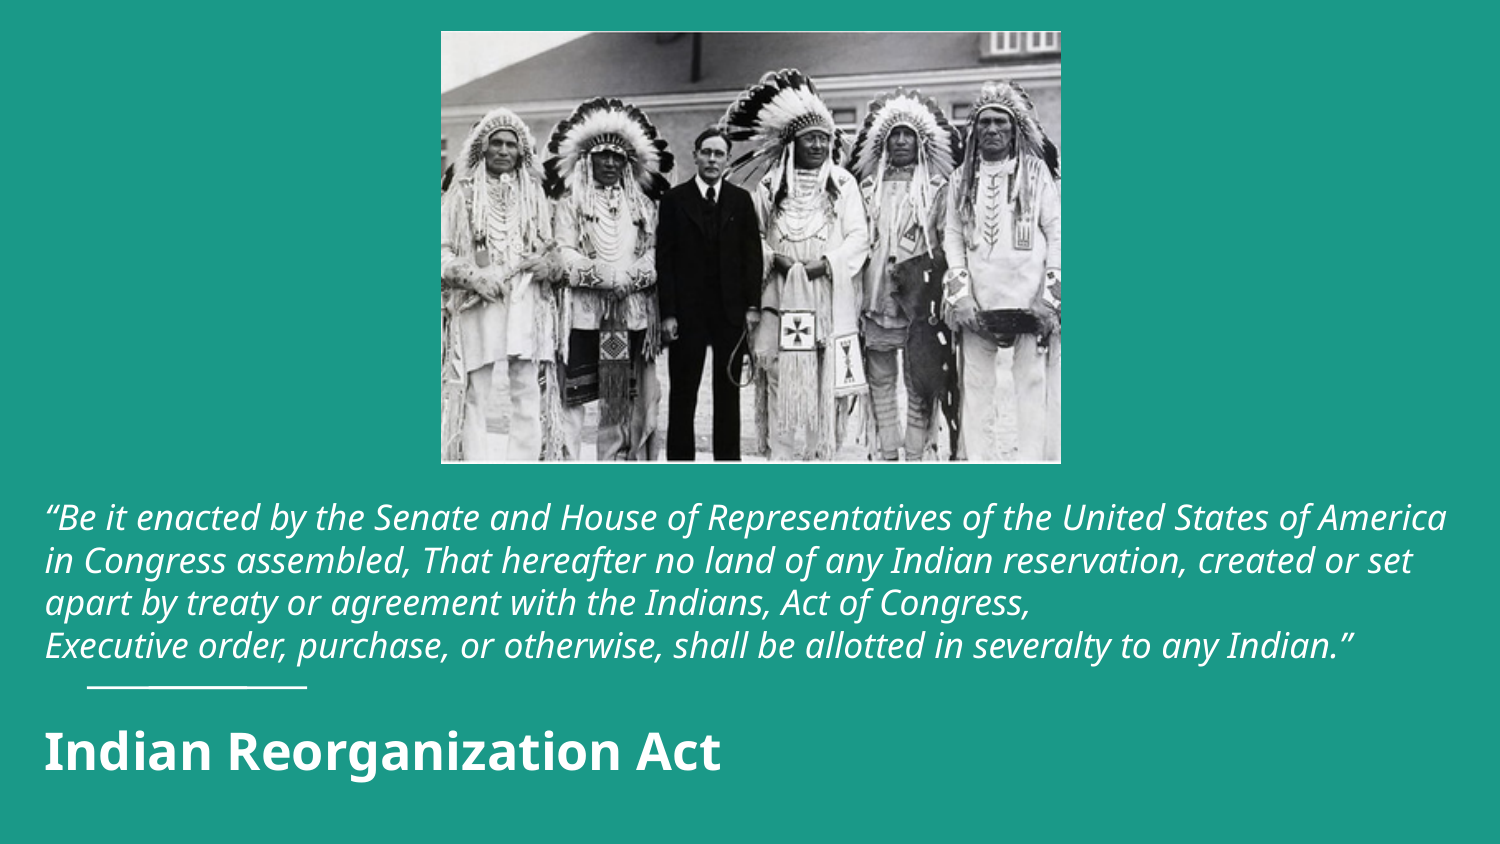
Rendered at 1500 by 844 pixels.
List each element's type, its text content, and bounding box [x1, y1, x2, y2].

picture [441, 30, 1062, 464]
title “Be it enacted by the Senate and House of Representatives of the United States of America in Congress assembled, That hereafter no land of any Indian reservation, created or set apart by treaty or agreement with the Indians, Act of Congress, Executive order, purchase, or otherwise, shall be allotted in severalty to any Indian.” [29, 504, 1473, 699]
title Indian Reorganization Act [29, 665, 904, 834]
